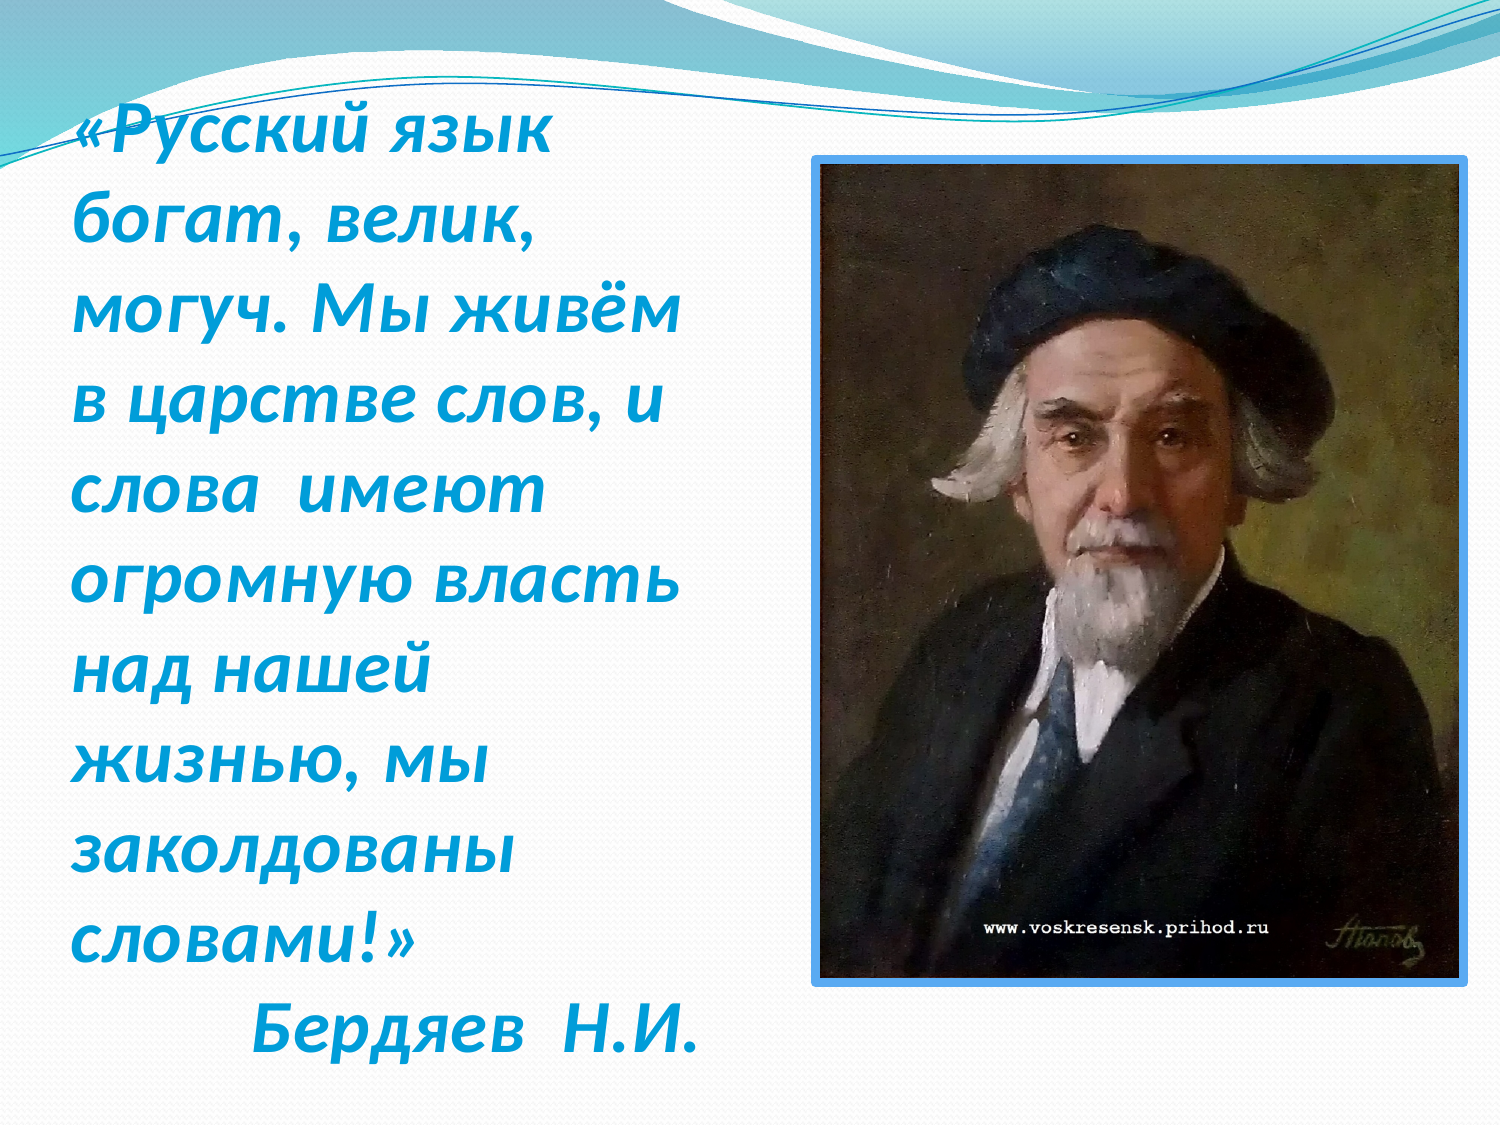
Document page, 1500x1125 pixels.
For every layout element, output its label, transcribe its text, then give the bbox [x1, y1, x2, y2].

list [820, 163, 1459, 978]
title «Русский язык богат, велик, могуч. Мы живём в царстве слов, и слова имеют огромную власть над нашей жизнью, мы заколдованы словами!» Бердяев Н.И. [70, 82, 739, 1069]
